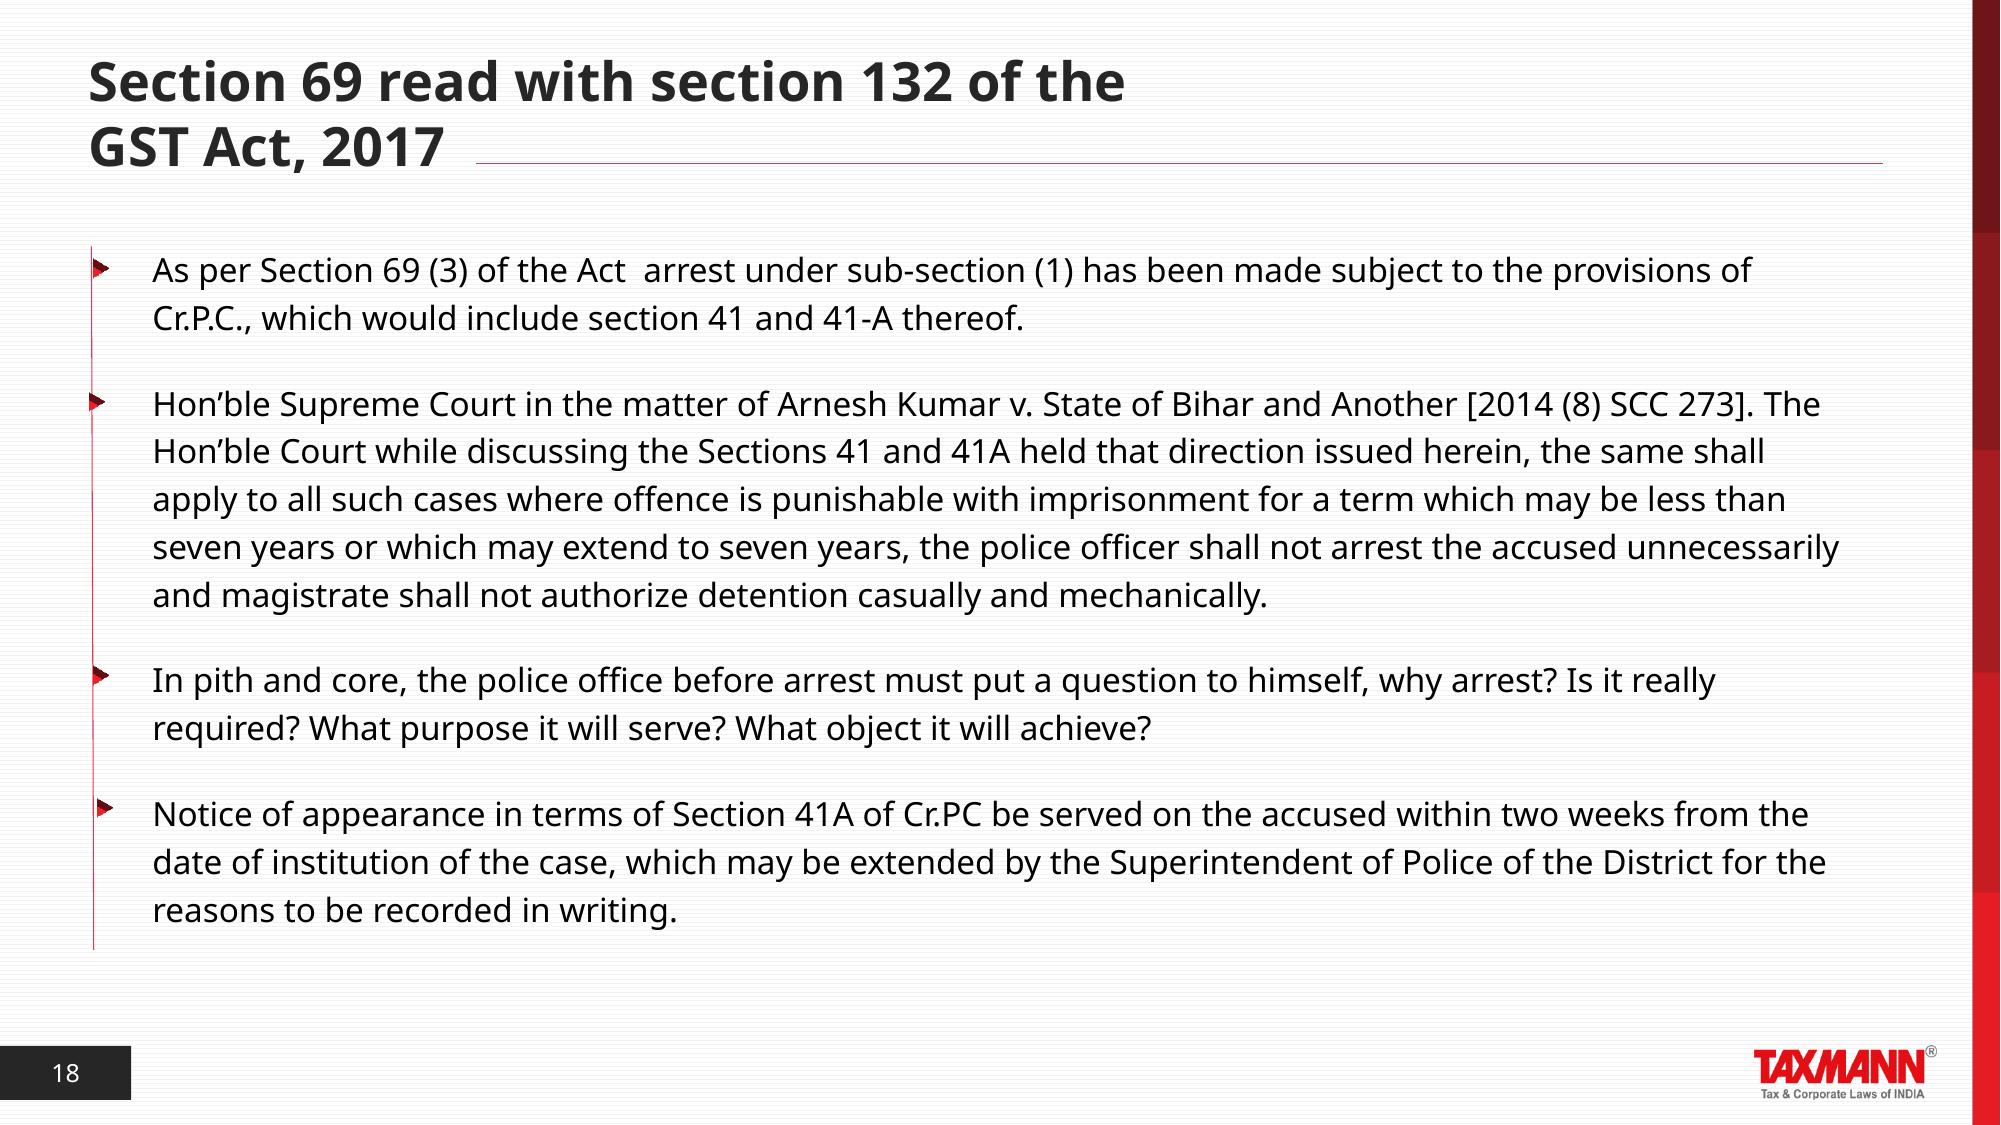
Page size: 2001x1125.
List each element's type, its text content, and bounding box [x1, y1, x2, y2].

text_box 18 [0, 1045, 132, 1101]
text_box As per Section 69 (3) of the Act arrest under sub-section (1) has been made subject to the provisions of Cr.P.C., which would include section 41 and 41-A thereof. Hon’ble Supreme Court in the matter of Arnesh Kumar v. State of Bihar and Another [2014 (8) SCC 273]. The Hon’ble Court while discussing the Sections 41 and 41A held that direction issued herein, the same shall apply to all such cases where offence is punishable with imprisonment for a term which may be less than seven years or which may extend to seven years, the police officer shall not arrest the accused unnecessarily and magistrate shall not authorize detention casually and mechanically. In pith and core, the police office before arrest must put a question to himself, why arrest? Is it really required? What purpose it will serve? What object it will achieve? Notice of appearance in terms of Section 41A of Cr.PC be served on the accused within two weeks from the date of institution of the case, which may be extended by the Superintendent of Police of the District for the reasons to be recorded in writing. [152, 241, 1861, 1125]
picture [91, 257, 111, 279]
text_box Section 69 read with section 132 of the GST Act, 2017 [74, 39, 1925, 185]
picture [1754, 1045, 1937, 1100]
picture [1968, 0, 2000, 1125]
picture [87, 391, 107, 412]
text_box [0, 596, 445, 600]
picture [95, 797, 115, 818]
picture [91, 664, 111, 686]
